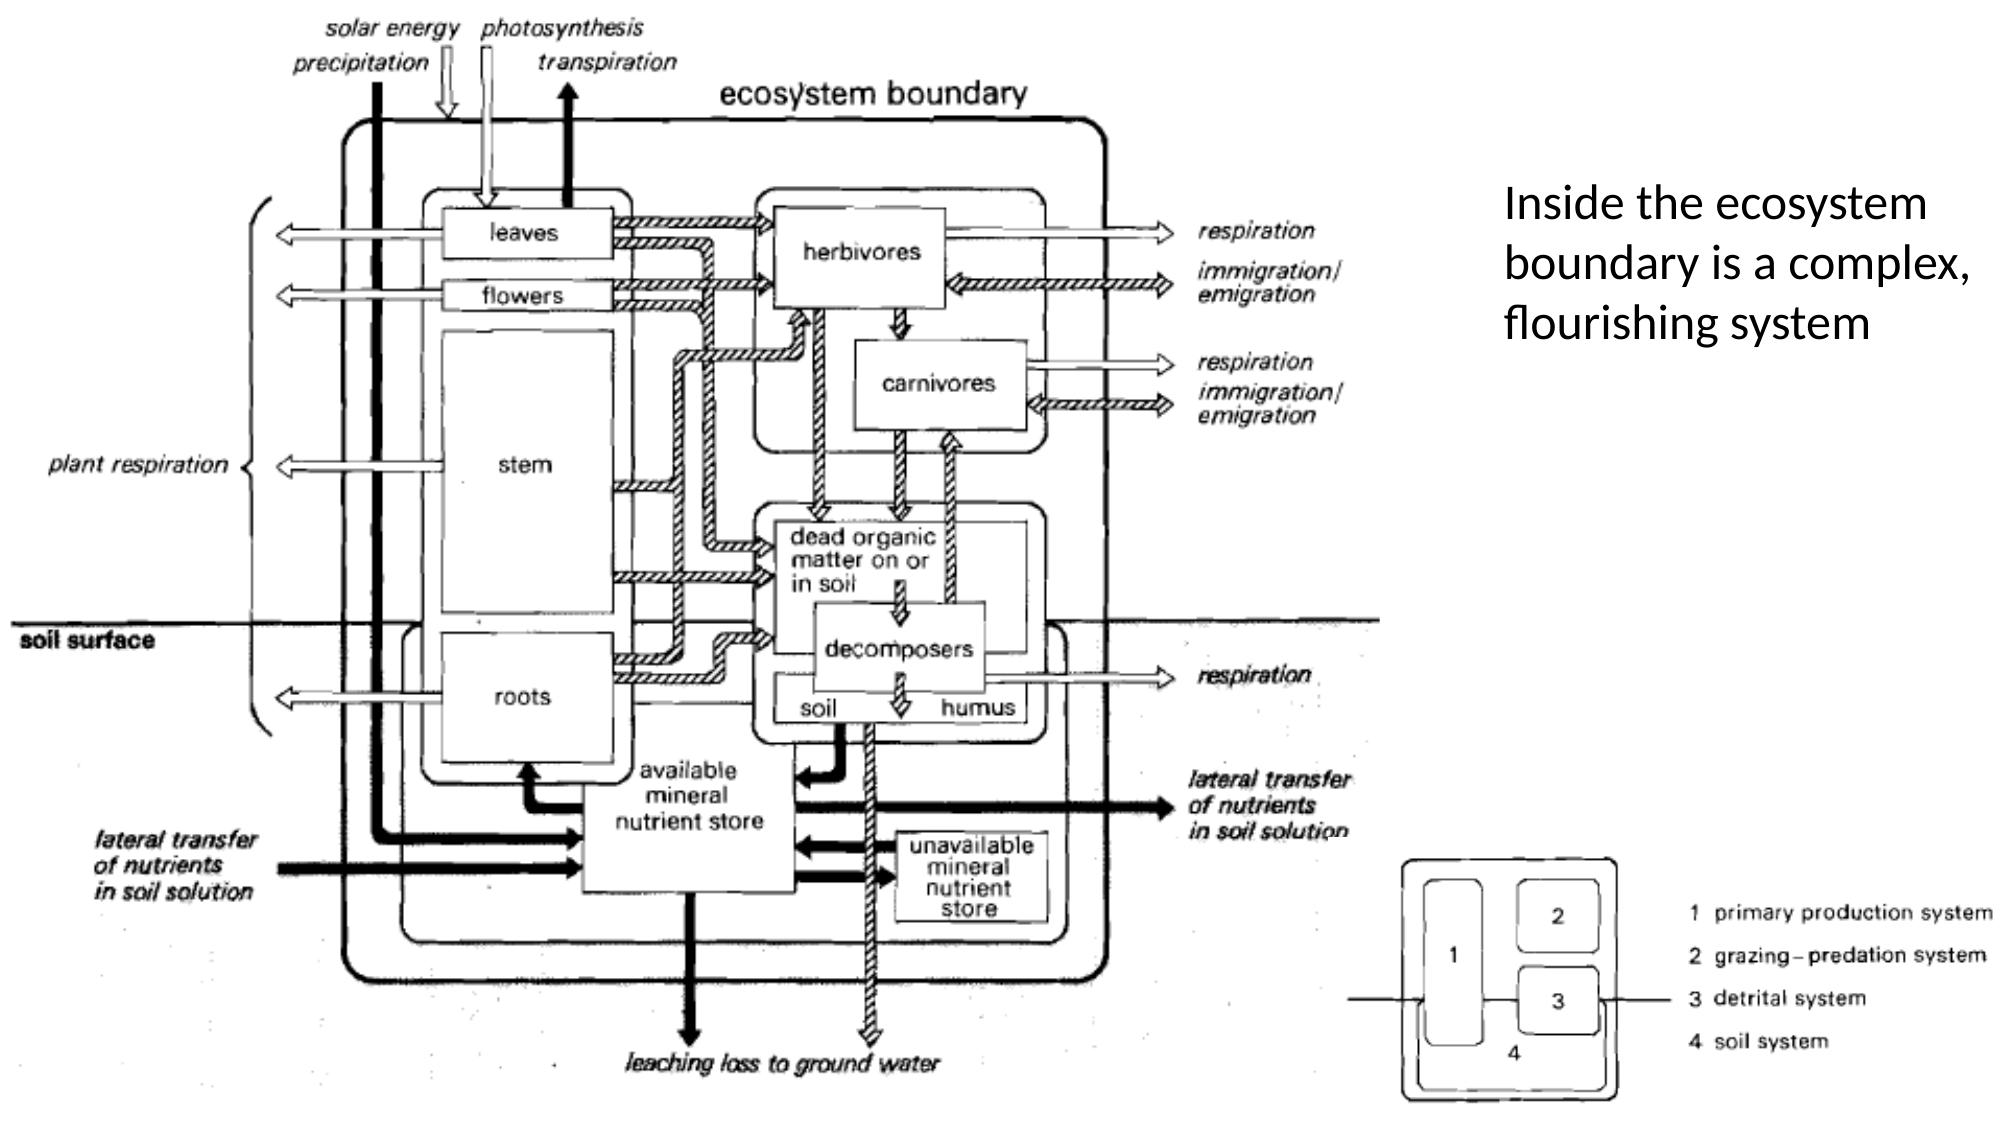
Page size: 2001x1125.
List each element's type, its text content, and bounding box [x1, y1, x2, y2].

picture [6, 0, 2000, 1125]
text_box Inside the ecosystem boundary is a complex, flourishing system [1489, 162, 2000, 358]
